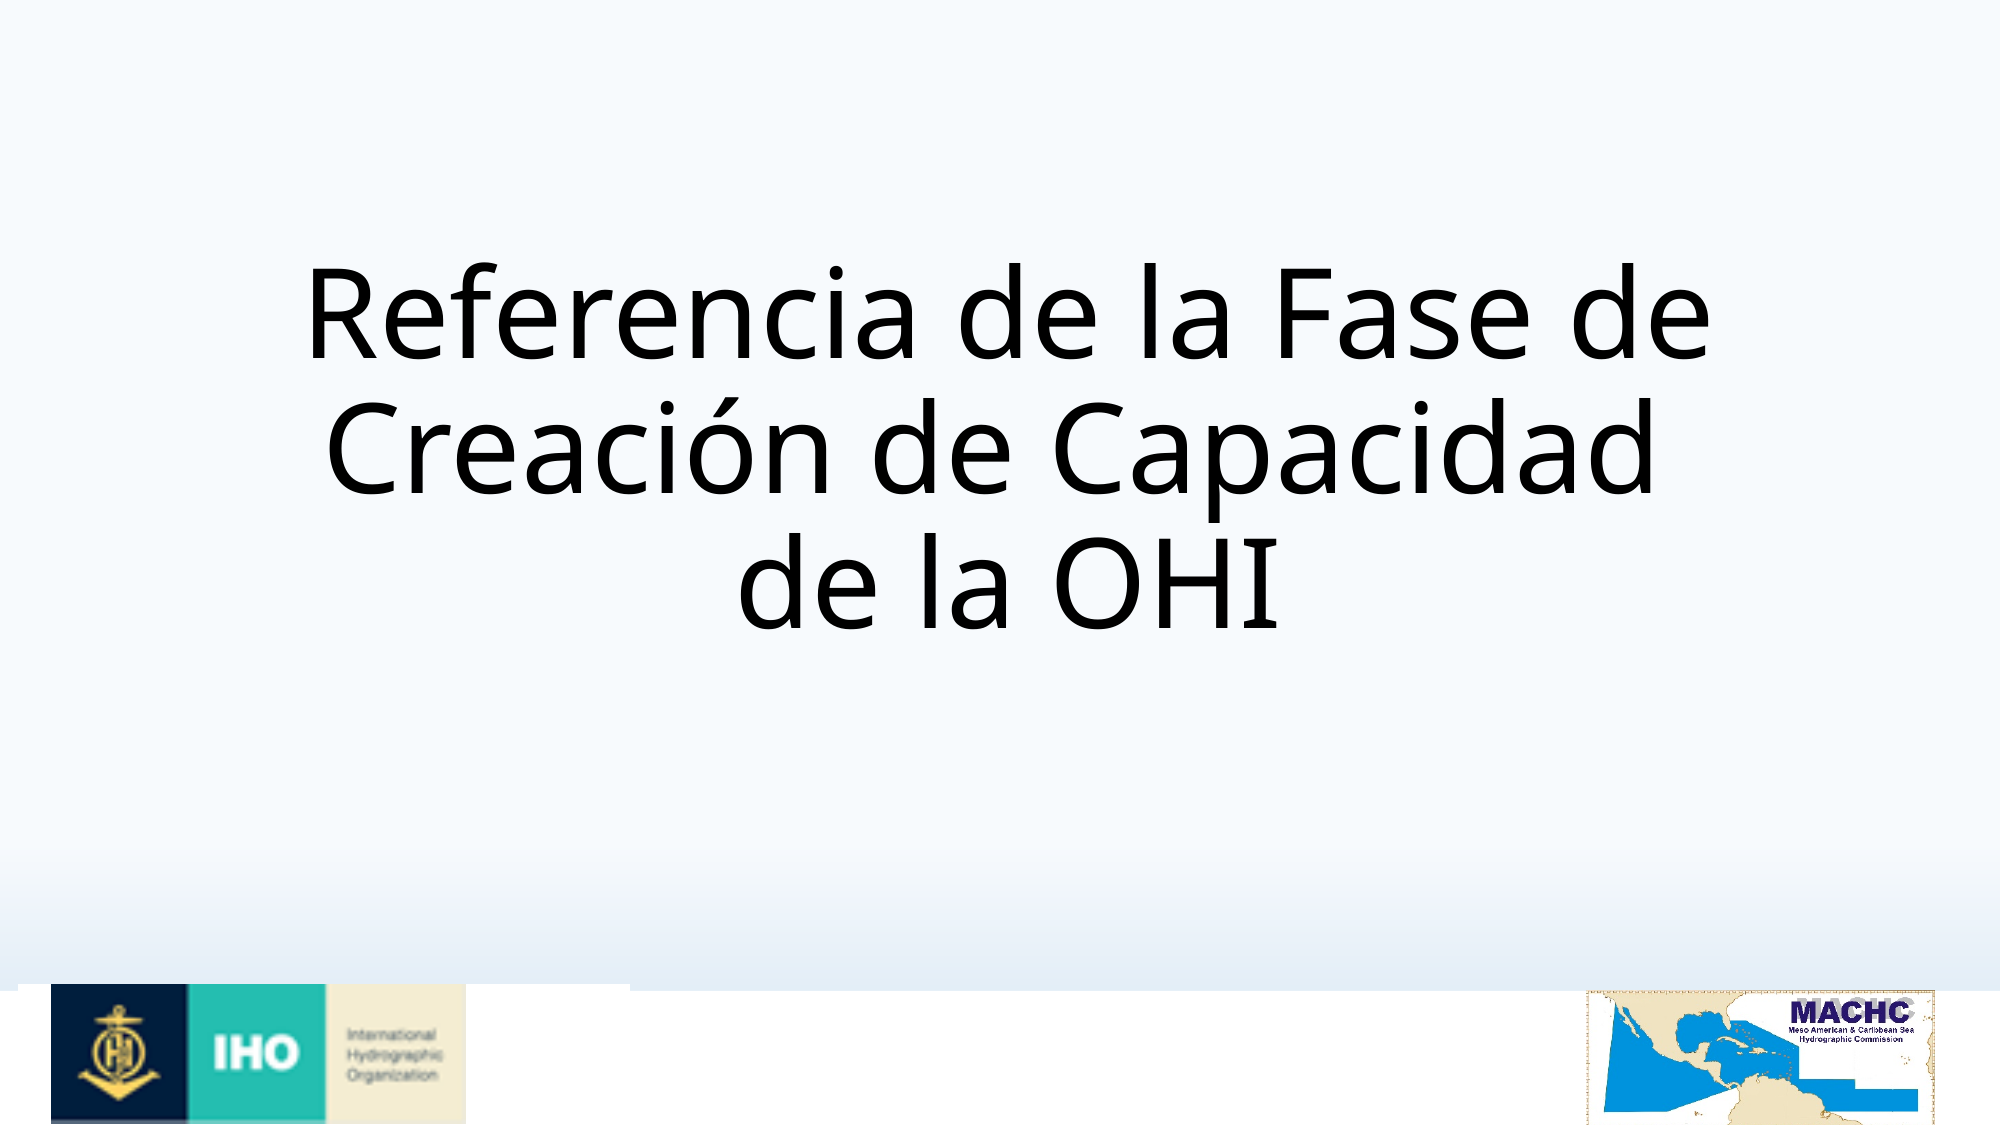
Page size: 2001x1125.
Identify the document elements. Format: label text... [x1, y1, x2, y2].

picture [1586, 990, 1935, 1125]
title Referencia de la Fase de Creación de Capacidad de la OHI [258, 42, 1759, 864]
picture [51, 984, 466, 1124]
text_box [18, 984, 630, 1125]
